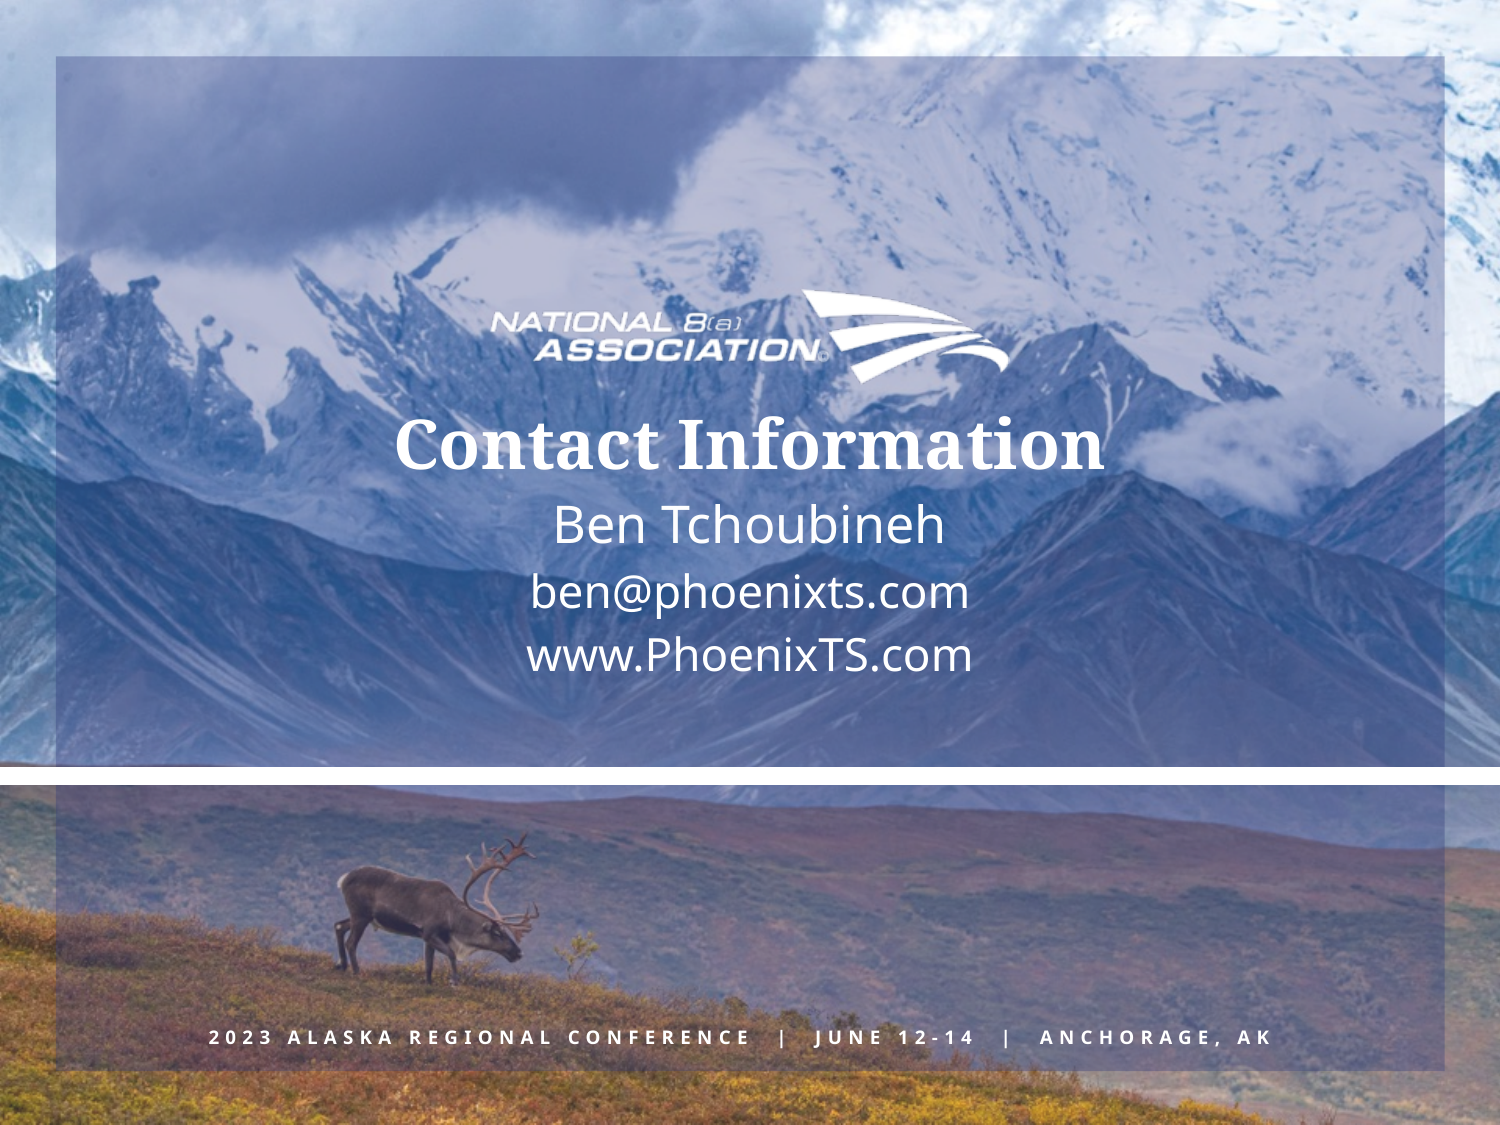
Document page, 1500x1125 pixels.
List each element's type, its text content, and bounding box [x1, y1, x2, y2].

list Ben Tchoubineh [68, 491, 1432, 561]
text_box The DoD realized that they needed something with teeth in order to, you know, DEFEND our country. [0, 0, 1500, 767]
list www.PhoenixTS.com [68, 624, 1432, 704]
text_box The DoD realized that they needed something with teeth in order to, you know, DEFEND our country. [0, 785, 1500, 1125]
picture [490, 289, 1010, 385]
list ben@phoenixts.com [68, 561, 1432, 624]
